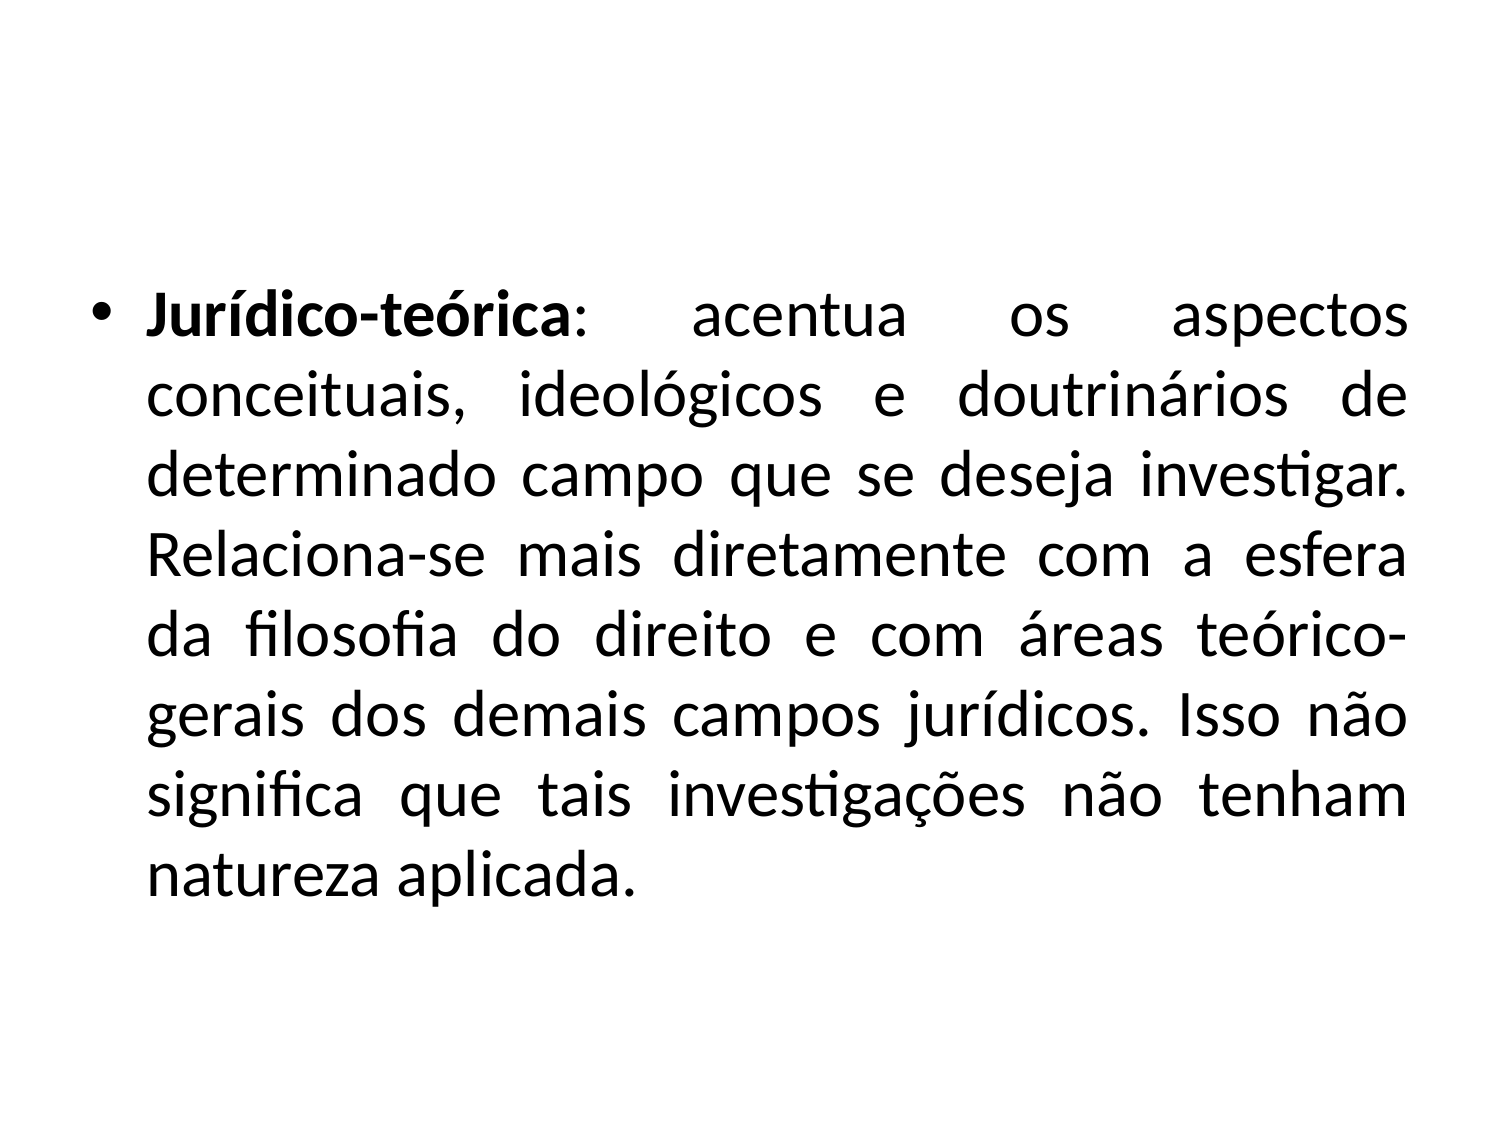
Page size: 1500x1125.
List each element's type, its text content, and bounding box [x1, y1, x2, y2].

list Jurídico-teórica: acentua os aspectos conceituais, ideológicos e doutrinários de determinado campo que se deseja investigar. Relaciona-se mais diretamente com a esfera da filosofia do direito e com áreas teórico-gerais dos demais campos jurídicos. Isso não significa que tais investigações não tenham natureza aplicada. [75, 262, 1425, 1005]
